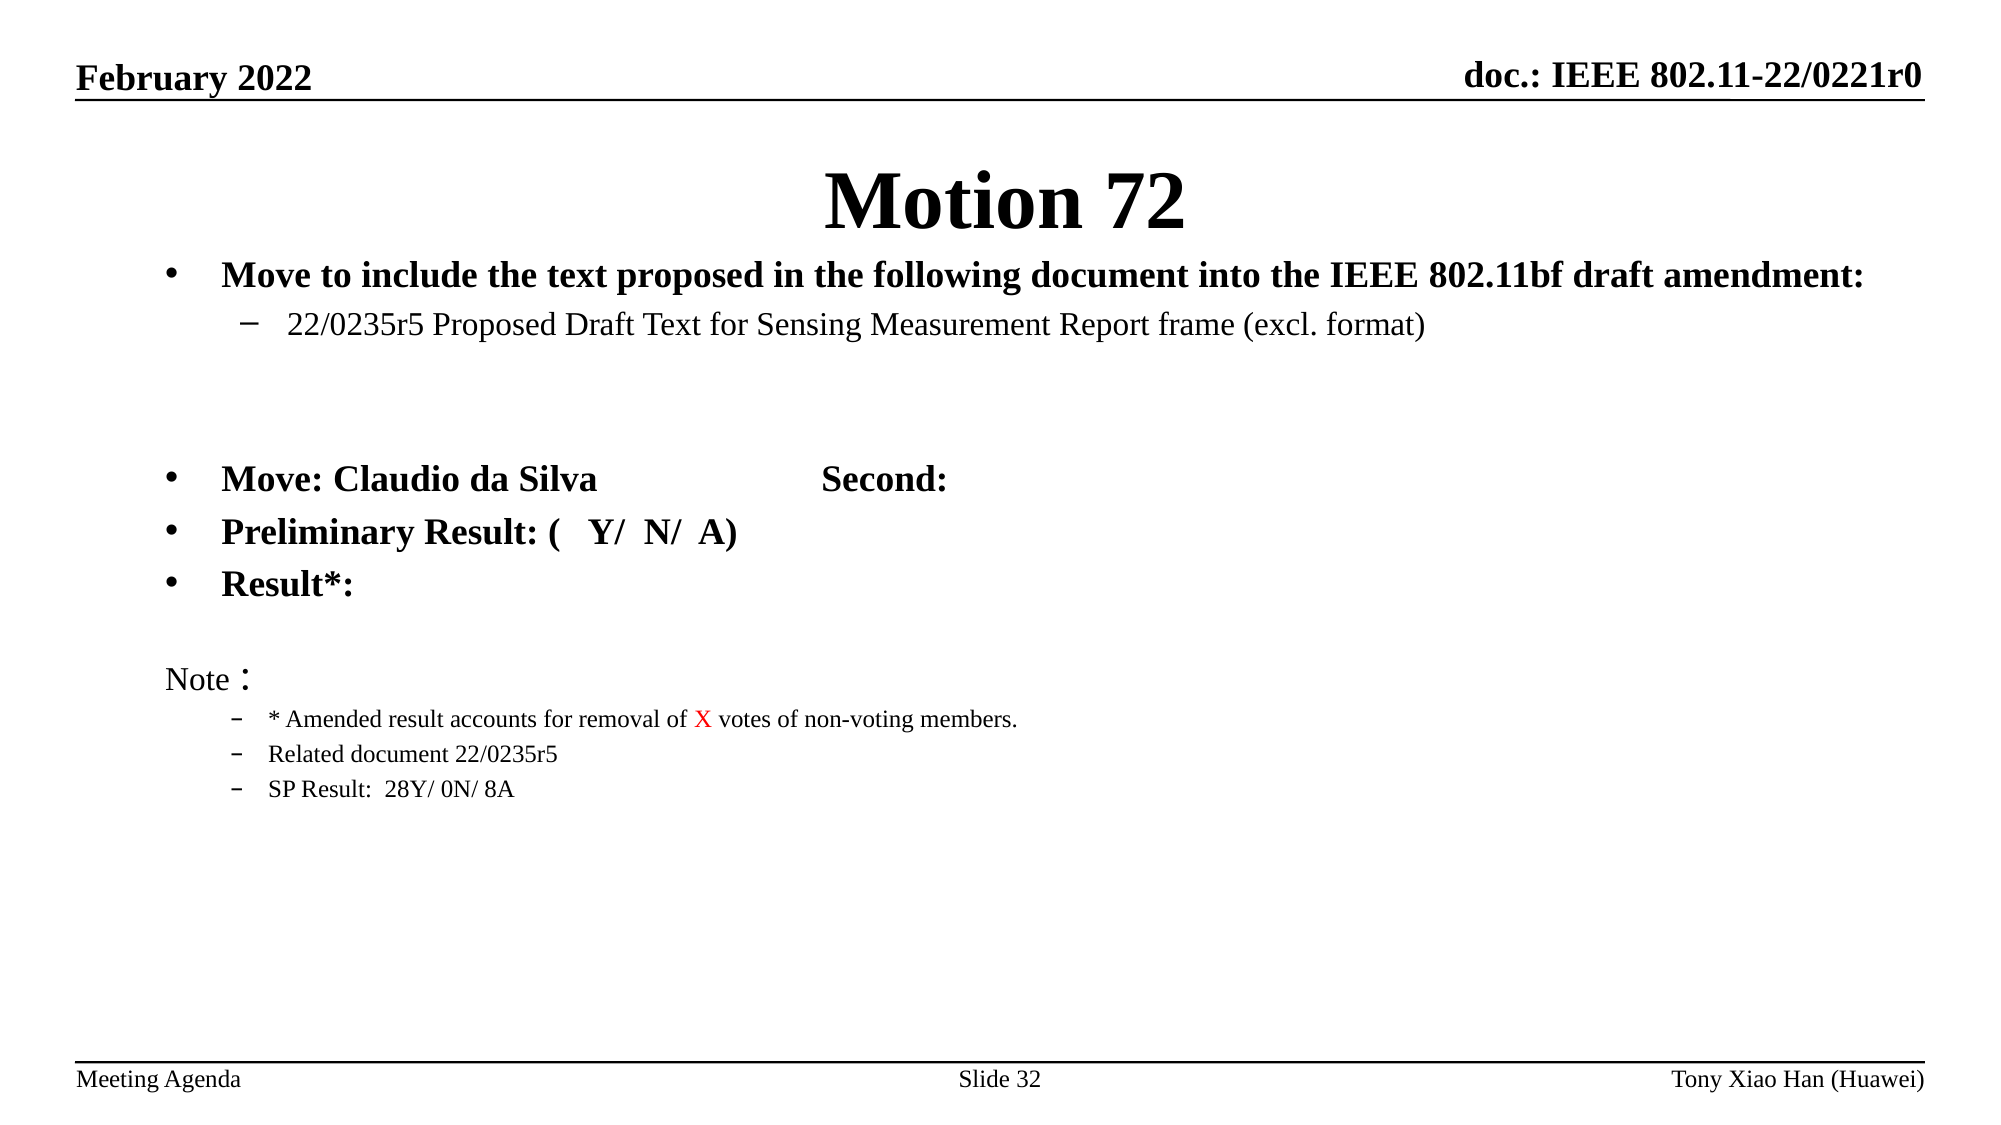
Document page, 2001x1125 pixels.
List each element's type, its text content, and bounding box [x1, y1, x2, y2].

text_box Move to include the text proposed in the following document into the IEEE 802.11bf draft amendment: 22/0235r5 Proposed Draft Text for Sensing Measurement Report frame (excl. format) Move: Claudio da Silva Second: Preliminary Result: ( Y/ N/ A) Result*: Note： * Amended result accounts for removal of X votes of non-voting members. Related document 22/0235r5 SP Result: 28Y/ 0N/ 8A [150, 212, 1900, 900]
text_box Motion 72 [368, 137, 1644, 212]
